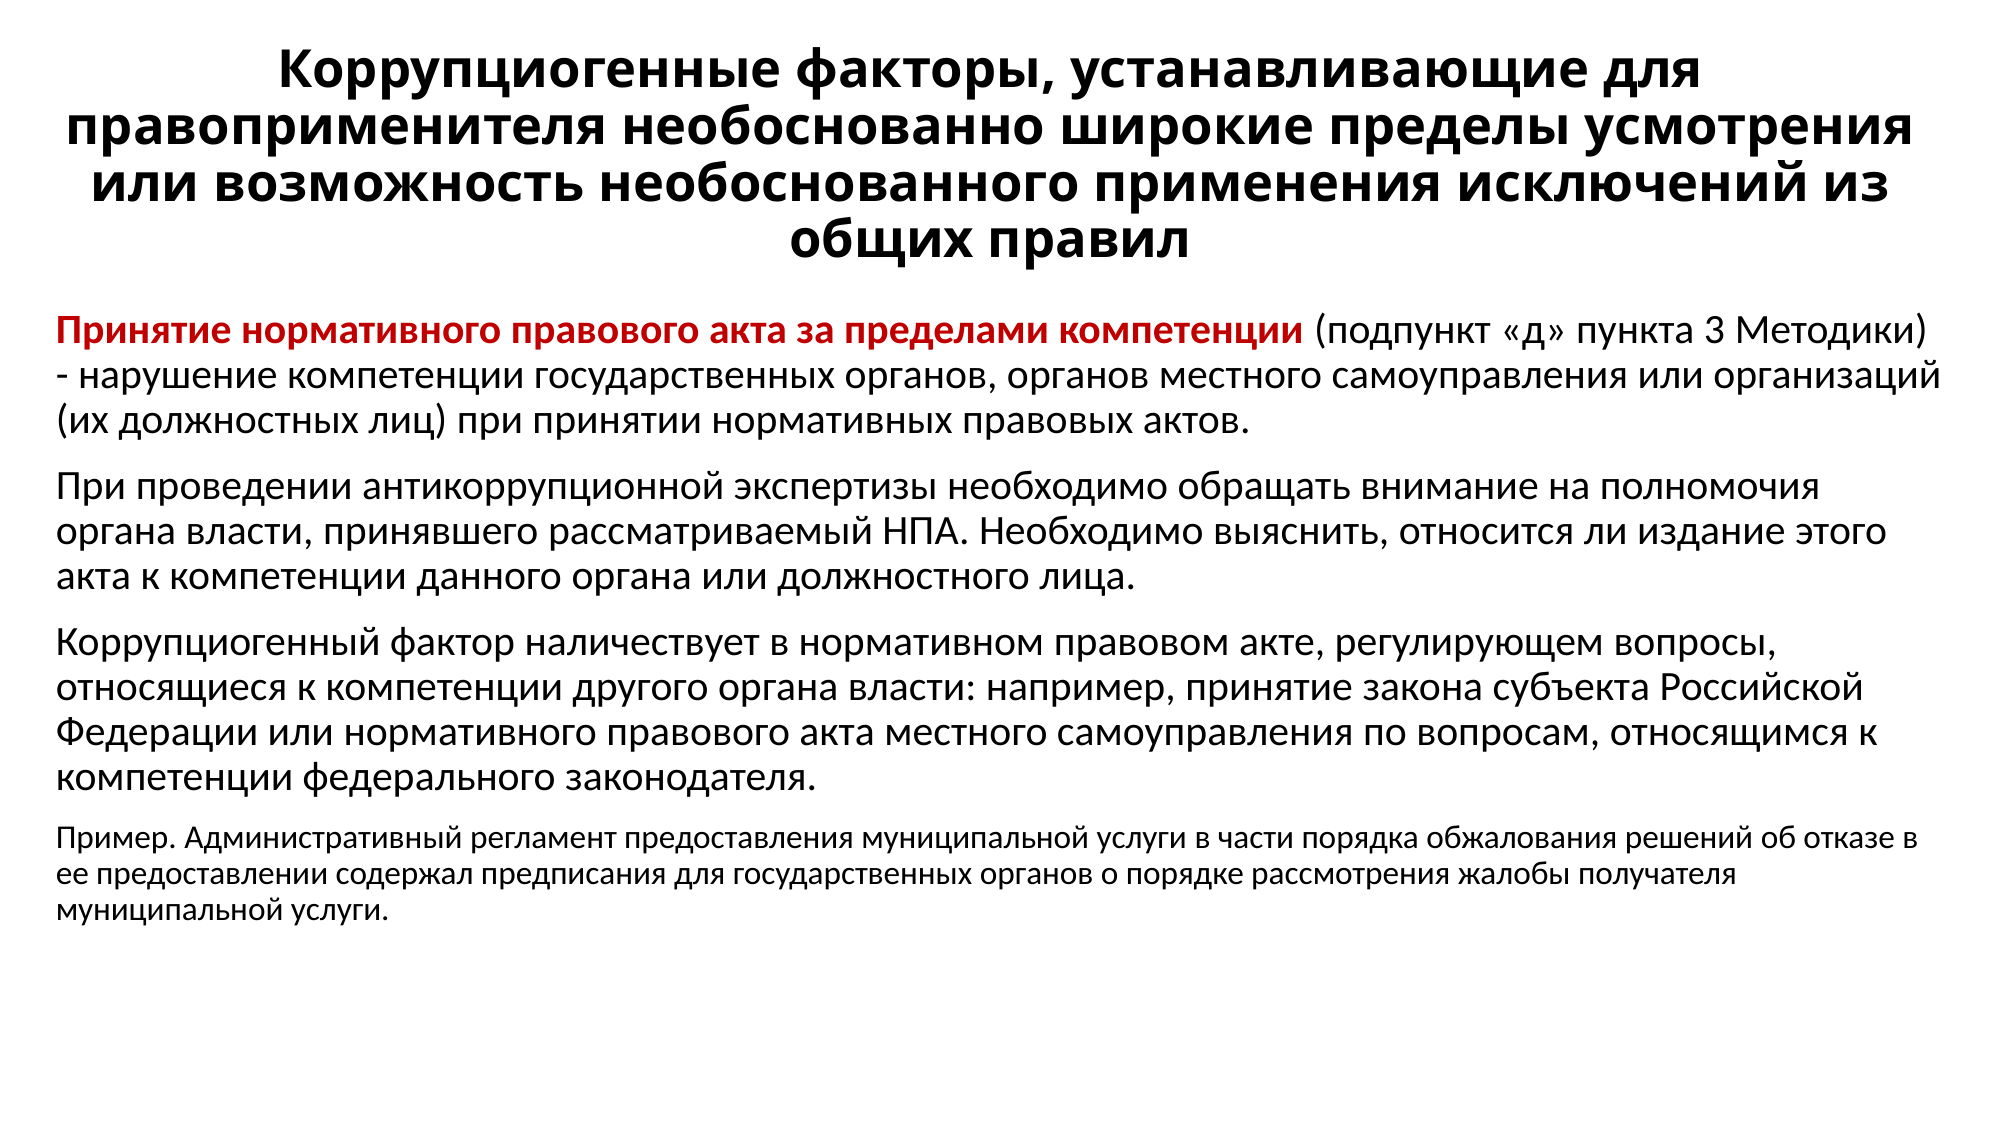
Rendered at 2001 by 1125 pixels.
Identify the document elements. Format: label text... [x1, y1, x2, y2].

title Коррупциогенные факторы, устанавливающие для правоприменителя необоснованно широкие пределы усмотрения или возможность необоснованного применения исключений из общих правил [40, 35, 1941, 277]
list Принятие нормативного правового акта за пределами компетенции (подпункт «д» пункта 3 Методики) - нарушение компетенции государственных органов, органов местного самоуправления или организаций (их должностных лиц) при принятии нормативных правовых актов. При проведении антикоррупционной экспертизы необходимо обращать внимание на полномочия органа власти, принявшего рассматриваемый НПА. Необходимо выяснить, относится ли издание этого акта к компетенции данного органа или должностного лица. Коррупциогенный фактор наличествует в нормативном правовом акте, регулирующем вопросы, относящиеся к компетенции другого органа власти: например, принятие закона субъекта Российской Федерации или нормативного правового акта местного самоуправления по вопросам, относящимся к компетенции федерального законодателя. Пример. Административный регламент предоставления муниципальной услуги в части порядка обжалования решений об отказе в ее предоставлении содержал предписания для государственных органов о порядке рассмотрения жалобы получателя муниципальной услуги. [40, 299, 1960, 1087]
